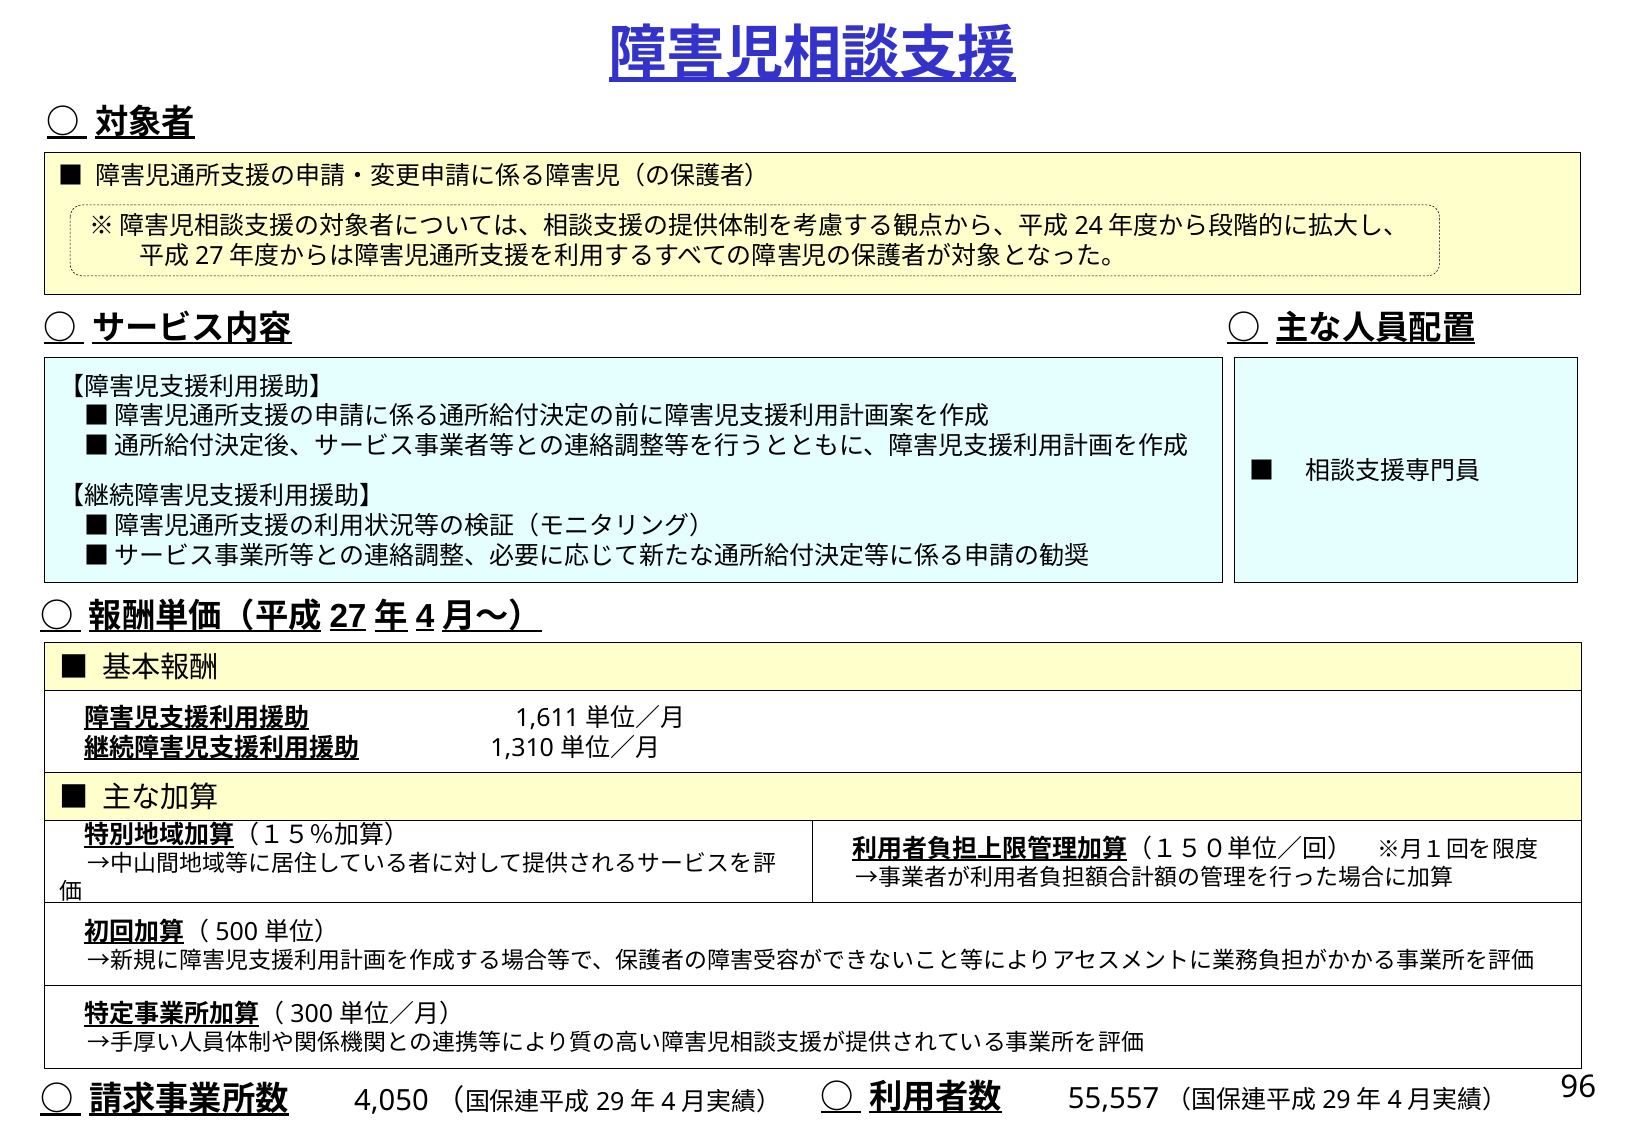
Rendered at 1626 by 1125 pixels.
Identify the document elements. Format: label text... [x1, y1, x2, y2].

text_box 障害児相談支援 [44, 7, 1581, 93]
text_box ■ 障害児通所支援の申請・変更申請に係る障害児（の保護者） ※ 障害児相談支援の対象者については、相談支援の提供体制を考慮する観点から、平成24年度から段階的に拡大し、 平成27年度からは障害児通所支援を利用するすべての障害児の保護者が対象となった。 [42, 150, 1582, 296]
text_box ■ 相談支援専門員 [1234, 357, 1577, 582]
text_box ○ 請求事業所数 4,050（国保連平成29年4月実績） [25, 1069, 813, 1125]
text_box ○ 利用者数 55,557（国保連平成29年4月実績） [805, 1070, 1529, 1123]
text_box 【障害児支援利用援助】 ■ 障害児通所支援の申請に係る通所給付決定の前に障害児支援利用計画案を作成 ■ 通所給付決定後、サービス事業者等との連絡調整等を行うとともに、障害児支援利用計画を作成 【継続障害児支援利用援助】 ■ 障害児通所支援の利用状況等の検証（モニタリング） ■ サービス事業所等との連絡調整、必要に応じて新たな通所給付決定等に係る申請の勧奨 [44, 357, 1222, 582]
text_box [68, 202, 1442, 278]
text_box 特定事業所加算（300単位／月） →手厚い人員体制や関係機関との連携等により質の高い障害児相談支援が提供されている事業所を評価 [43, 983, 1583, 1070]
text_box 特別地域加算（１５％加算） →中山間地域等に居住している者に対して提供されるサービスを評価 [43, 818, 810, 905]
text_box ○ 主な人員配置 [1212, 298, 1581, 354]
text_box 障害児支援利用援助 1,611単位／月 継続障害児支援利用援助 1,310単位／月 [43, 688, 1583, 771]
slide_number 96 [1272, 1058, 1612, 1111]
text_box ■ 主な加算 [43, 771, 1583, 818]
text_box ■ 基本報酬 [43, 641, 1583, 688]
text_box ○ 対象者 [31, 93, 286, 148]
text_box 初回加算（500単位） →新規に障害児支援利用計画を作成する場合等で、保護者の障害受容ができないこと等によりアセスメントに業務負担がかかる事業所を評価 [43, 905, 1583, 984]
text_box ○ サービス内容 [28, 298, 372, 354]
text_box ○ 報酬単価（平成27年4月～） [25, 586, 672, 642]
text_box 利用者負担上限管理加算（１５０単位／回） ※月１回を限度 →事業者が利用者負担額合計額の管理を行った場合に加算 [810, 818, 1583, 905]
